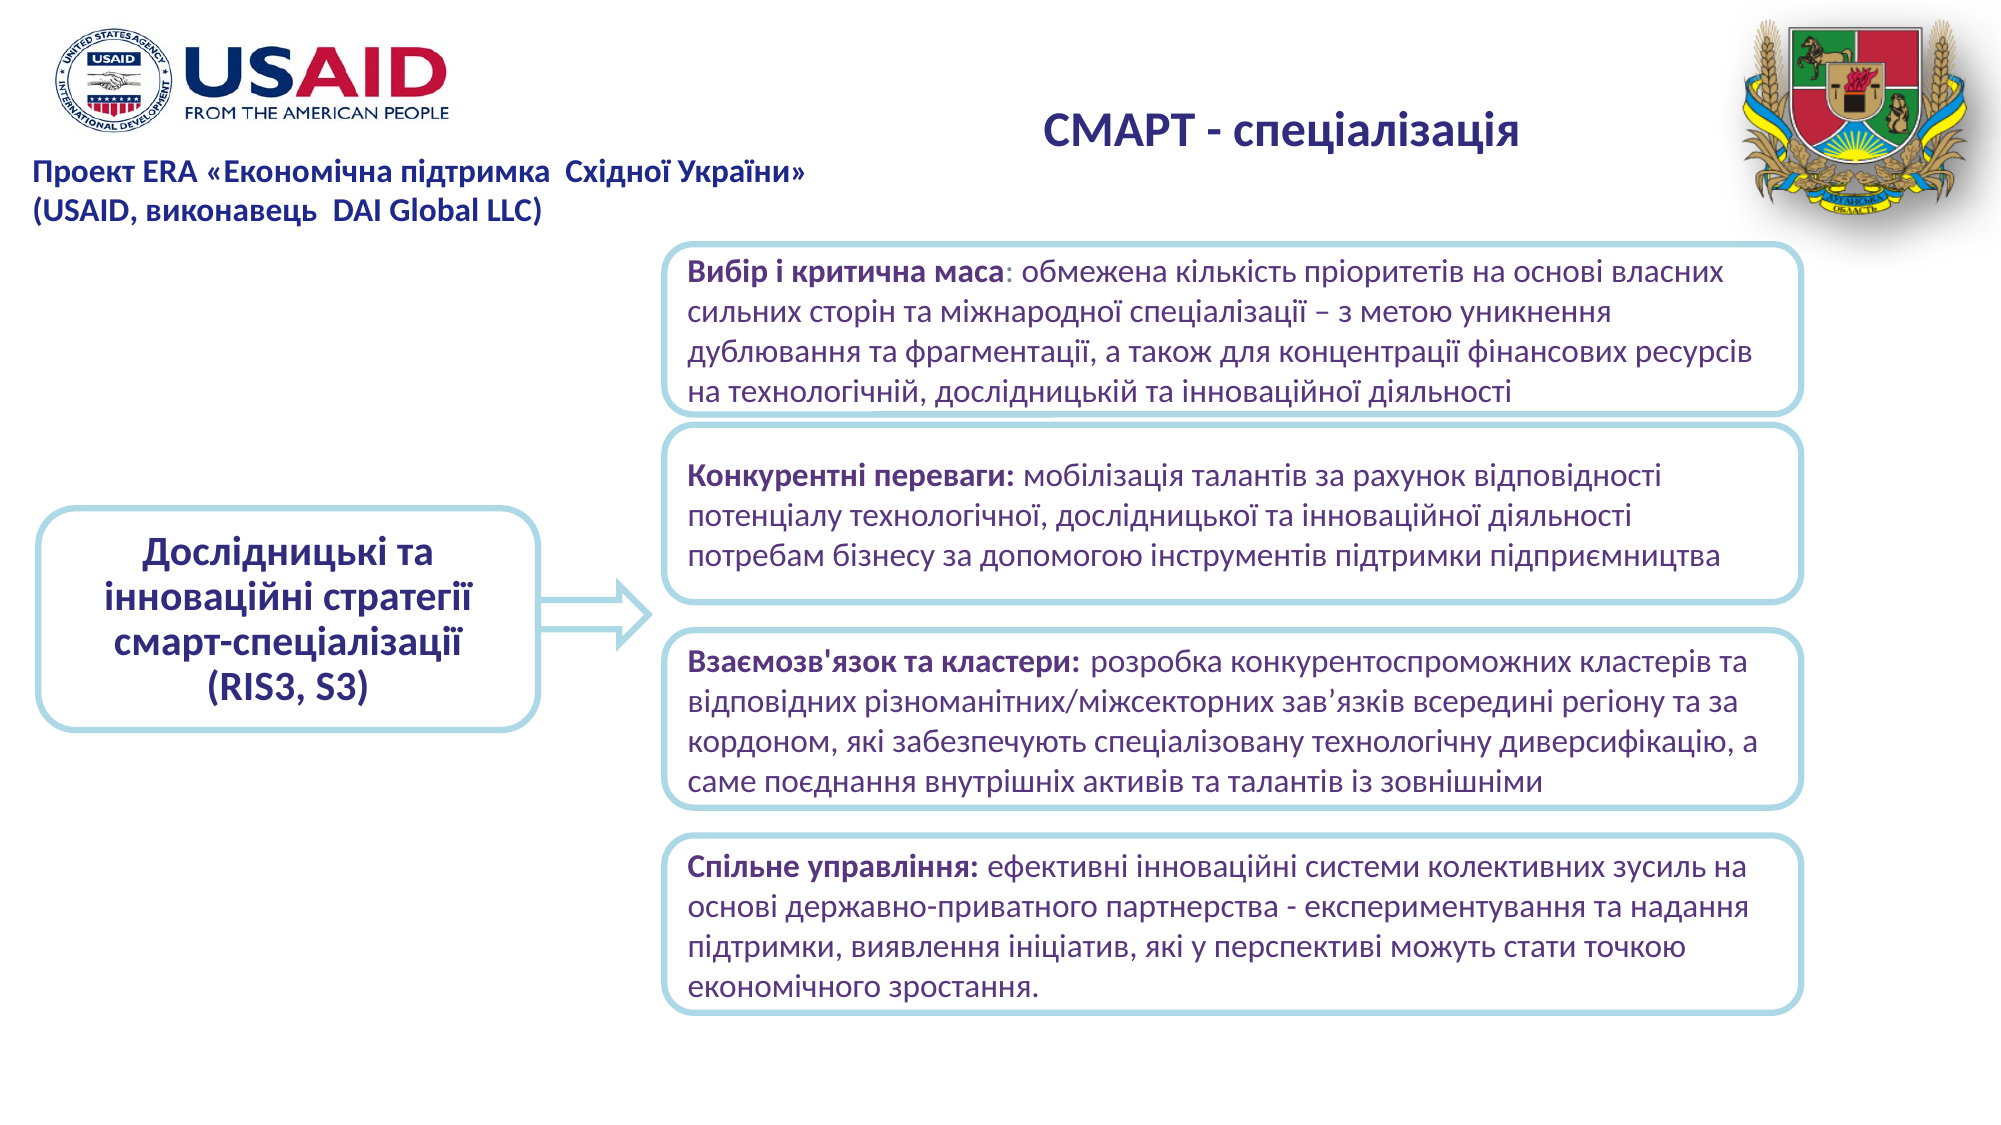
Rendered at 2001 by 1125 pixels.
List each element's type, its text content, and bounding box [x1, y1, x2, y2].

text_box Вибір і критична маса: обмежена кількість пріоритетів на основі власних сильних сторін та міжнародної спеціалізації – з метою уникнення дублювання та фрагментації, а також для концентрації фінансових ресурсів на технологічній, дослідницькій та інноваційної діяльності [663, 243, 1803, 416]
picture [39, 17, 477, 142]
text_box Взаємозв'язок та кластери: розробка конкурентоспроможних кластерів та відповідних різноманітних/міжсекторних зав’язків всередині регіону та за кордоном, які забезпечують спеціалізовану технологічну диверсифікацію, а саме поєднання внутрішніх активів та талантів із зовнішніми [663, 629, 1803, 809]
text_box [537, 582, 651, 647]
text_box Спільне управління: ефективні інноваційні системи колективних зусиль на основі державно-приватного партнерства - експериментування та надання підтримки, виявлення ініціатив, які у перспективі можуть стати точкою економічного зростання. [663, 834, 1803, 1014]
title СМАРТ - спеціалізація [538, 95, 2000, 245]
picture [1739, 17, 1971, 95]
text_box Конкурентні переваги: мобілізація талантів за рахунок відповідності потенціалу технологічної, дослідницької та інноваційної діяльності потребам бізнесу за допомогою інструментів підтримки підприємництва [663, 423, 1803, 604]
text_box Дослідницькі та інноваційні стратегії смарт-спеціалізації (RIS3, S3) [37, 507, 540, 732]
